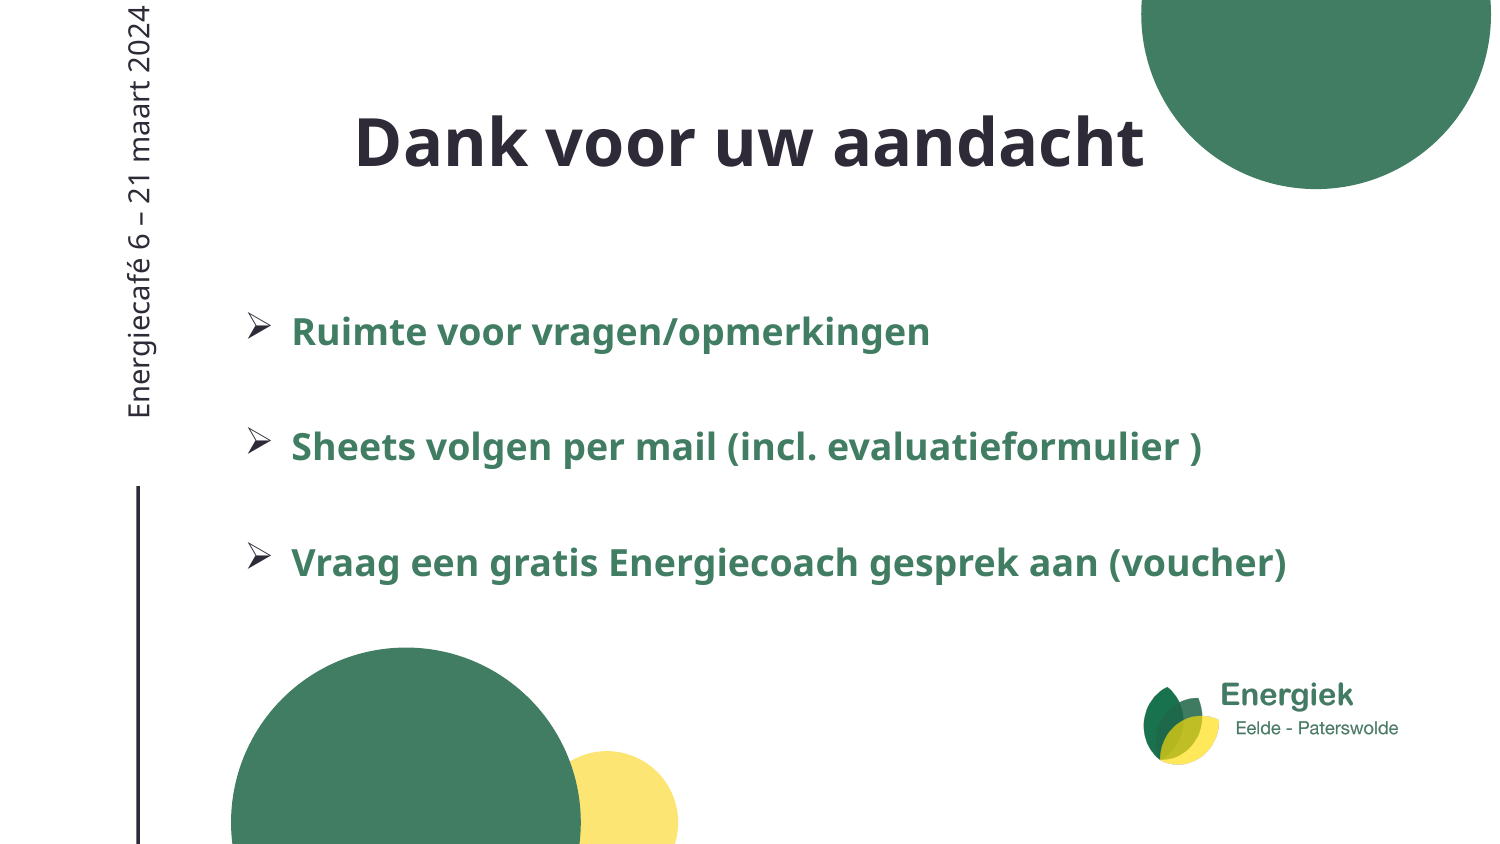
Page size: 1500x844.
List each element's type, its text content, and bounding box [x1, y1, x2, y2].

subtitle Ruimte voor vragen/opmerkingen Sheets volgen per mail (incl. evaluatieformulier ) Vraag een gratis Energiecoach gesprek aan (voucher) [231, 301, 1320, 639]
title Dank voor uw aandacht [250, 93, 1250, 301]
subtitle Energiecafé 6 – 21 maart 2024 [113, 0, 163, 465]
picture [1127, 653, 1416, 787]
